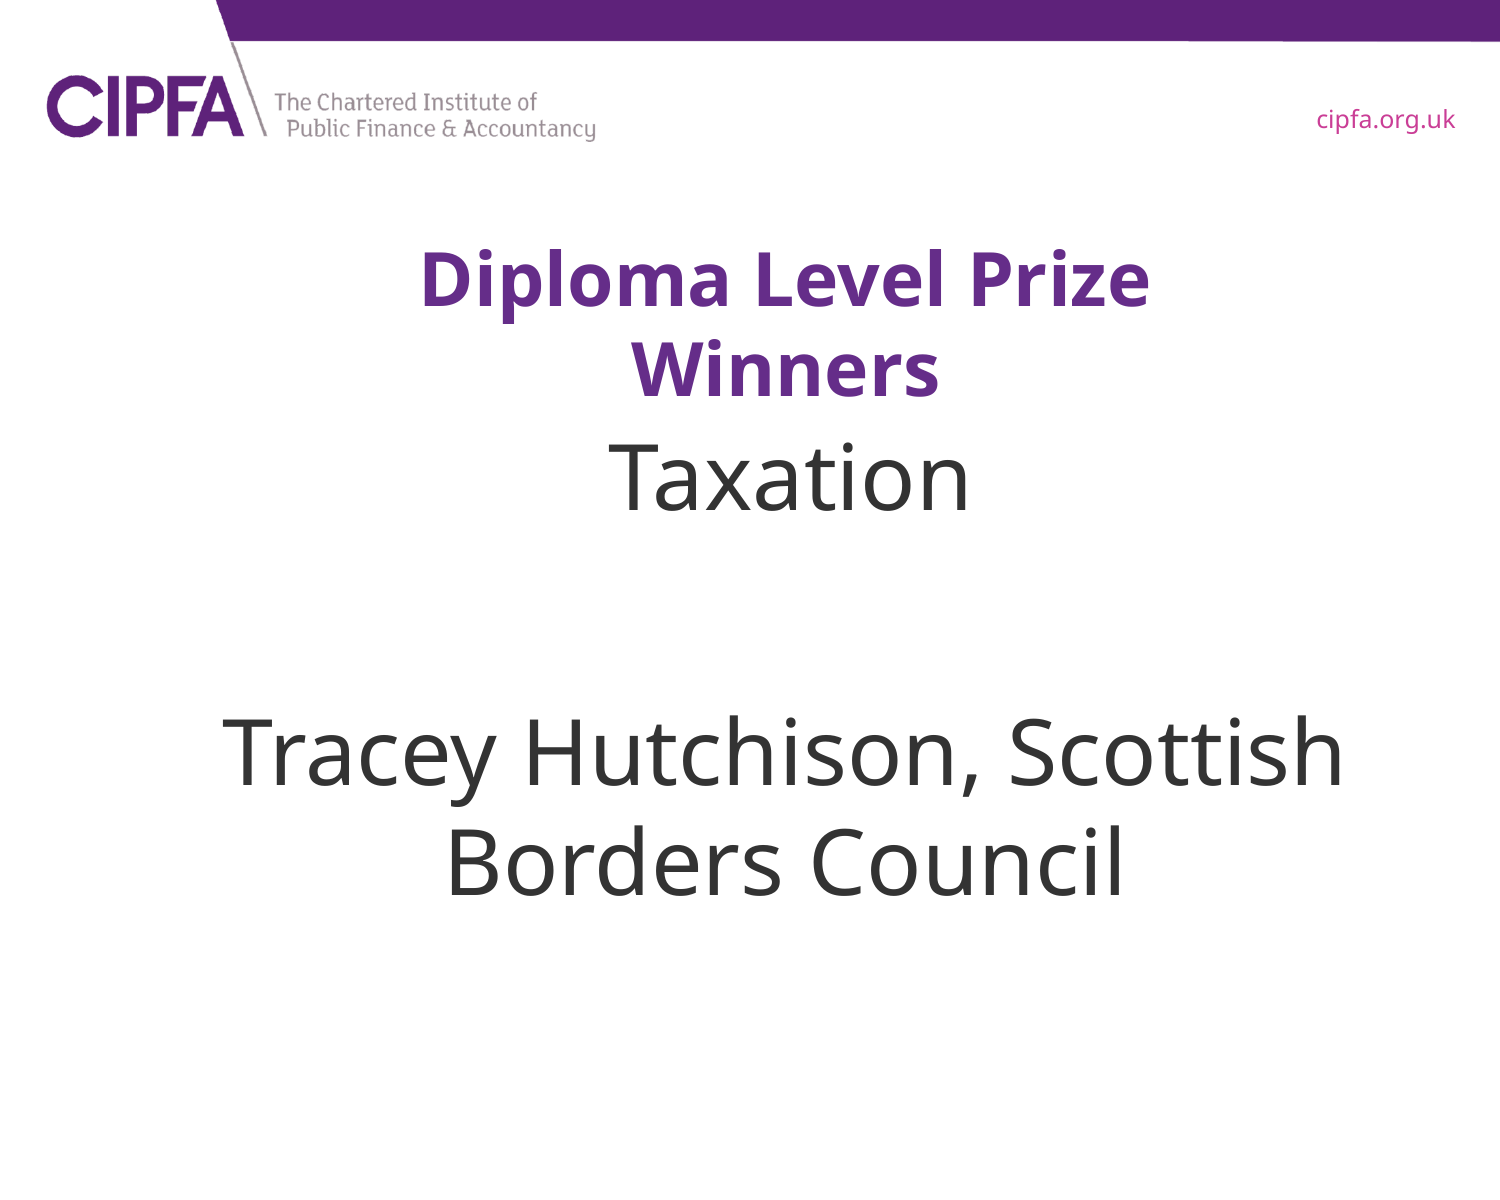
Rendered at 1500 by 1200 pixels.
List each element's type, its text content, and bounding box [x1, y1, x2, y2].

picture [0, 0, 1500, 142]
title Diploma Level Prize Winners [269, 223, 1303, 374]
text_box Tracey Hutchison, Scottish Borders Council [147, 576, 1424, 921]
text_box Taxation [230, 410, 1353, 536]
